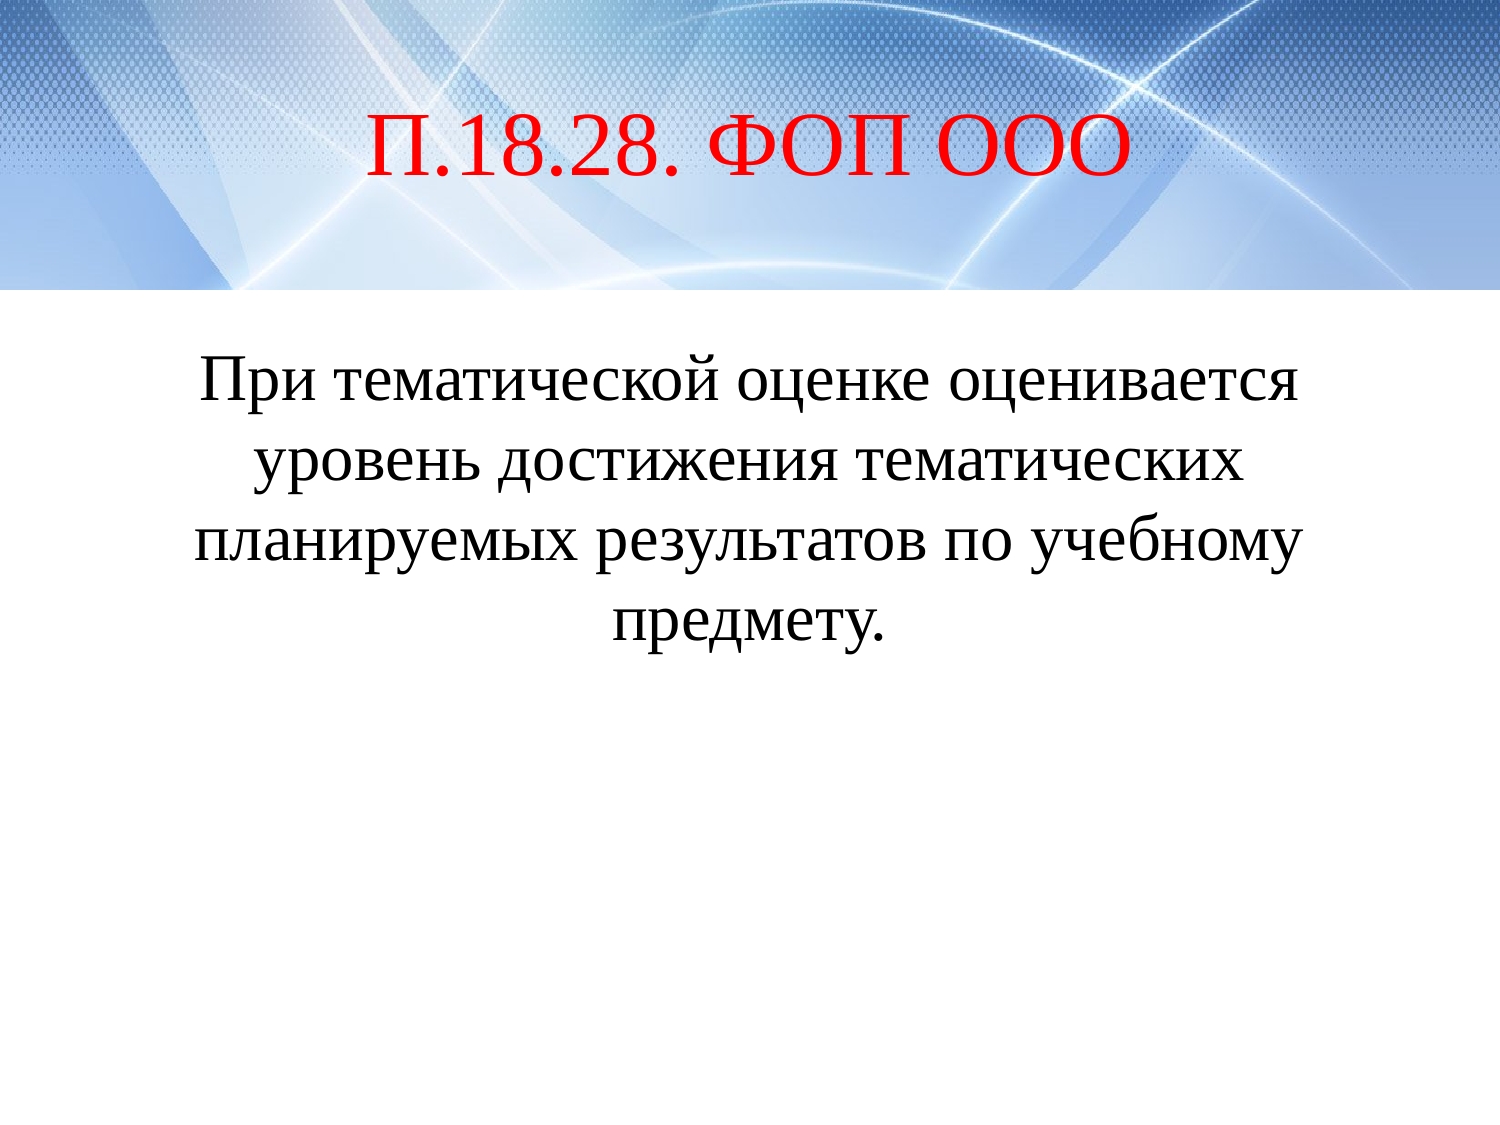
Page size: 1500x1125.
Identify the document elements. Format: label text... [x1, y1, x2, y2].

picture [0, 0, 1500, 290]
list При тематической оценке оценивается уровень достижения тематических планируемых результатов по учебному предмету. [75, 326, 1425, 1005]
